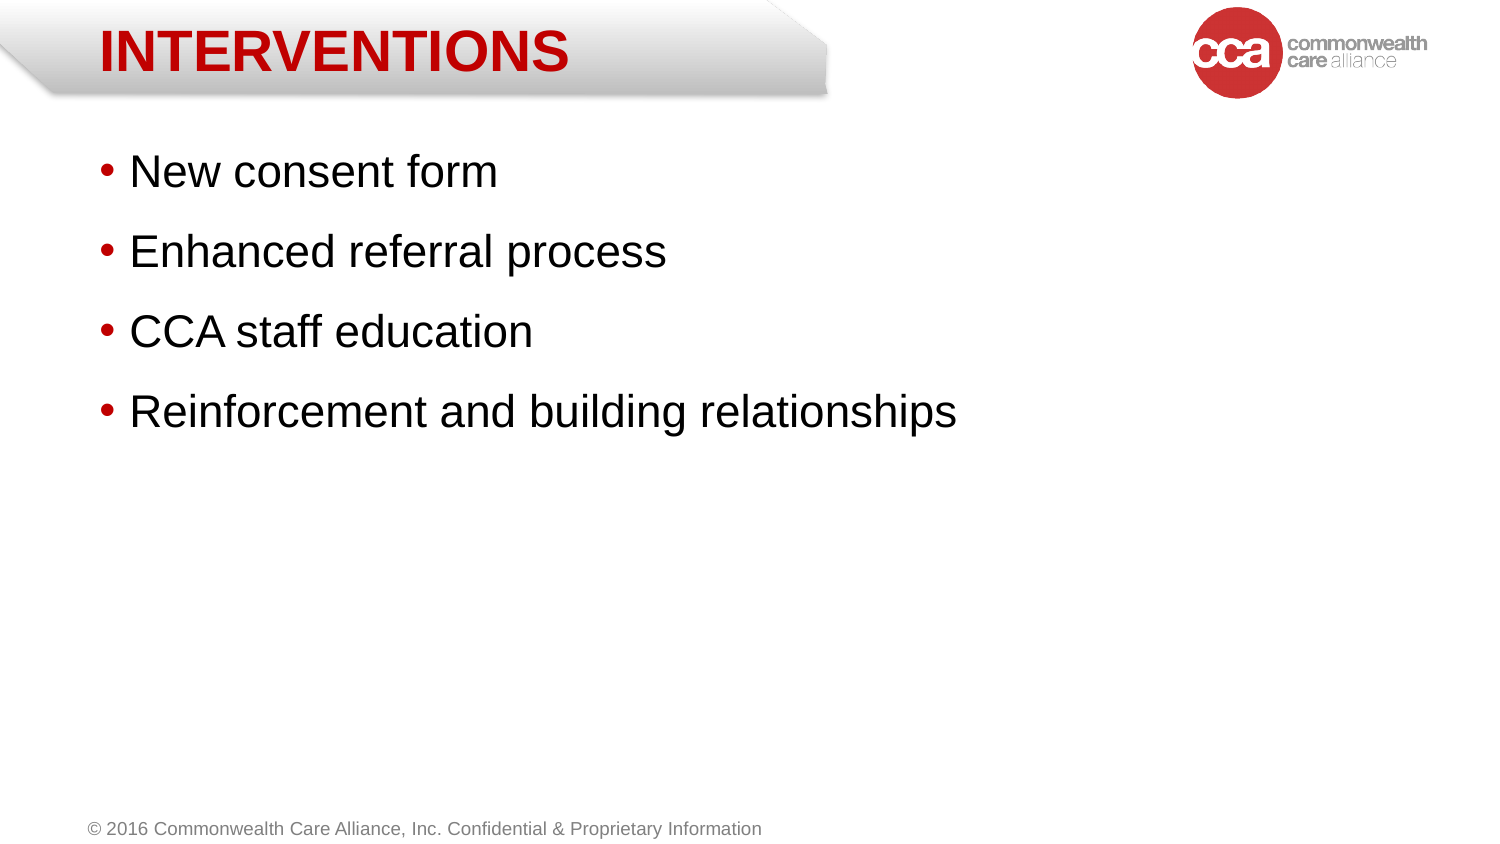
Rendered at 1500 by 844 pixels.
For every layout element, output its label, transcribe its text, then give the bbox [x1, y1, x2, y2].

title interventions [84, 12, 1435, 85]
list New consent form Enhanced referral process CCA staff education Reinforcement and building relationships [84, 134, 1435, 706]
picture [1187, 0, 1437, 102]
